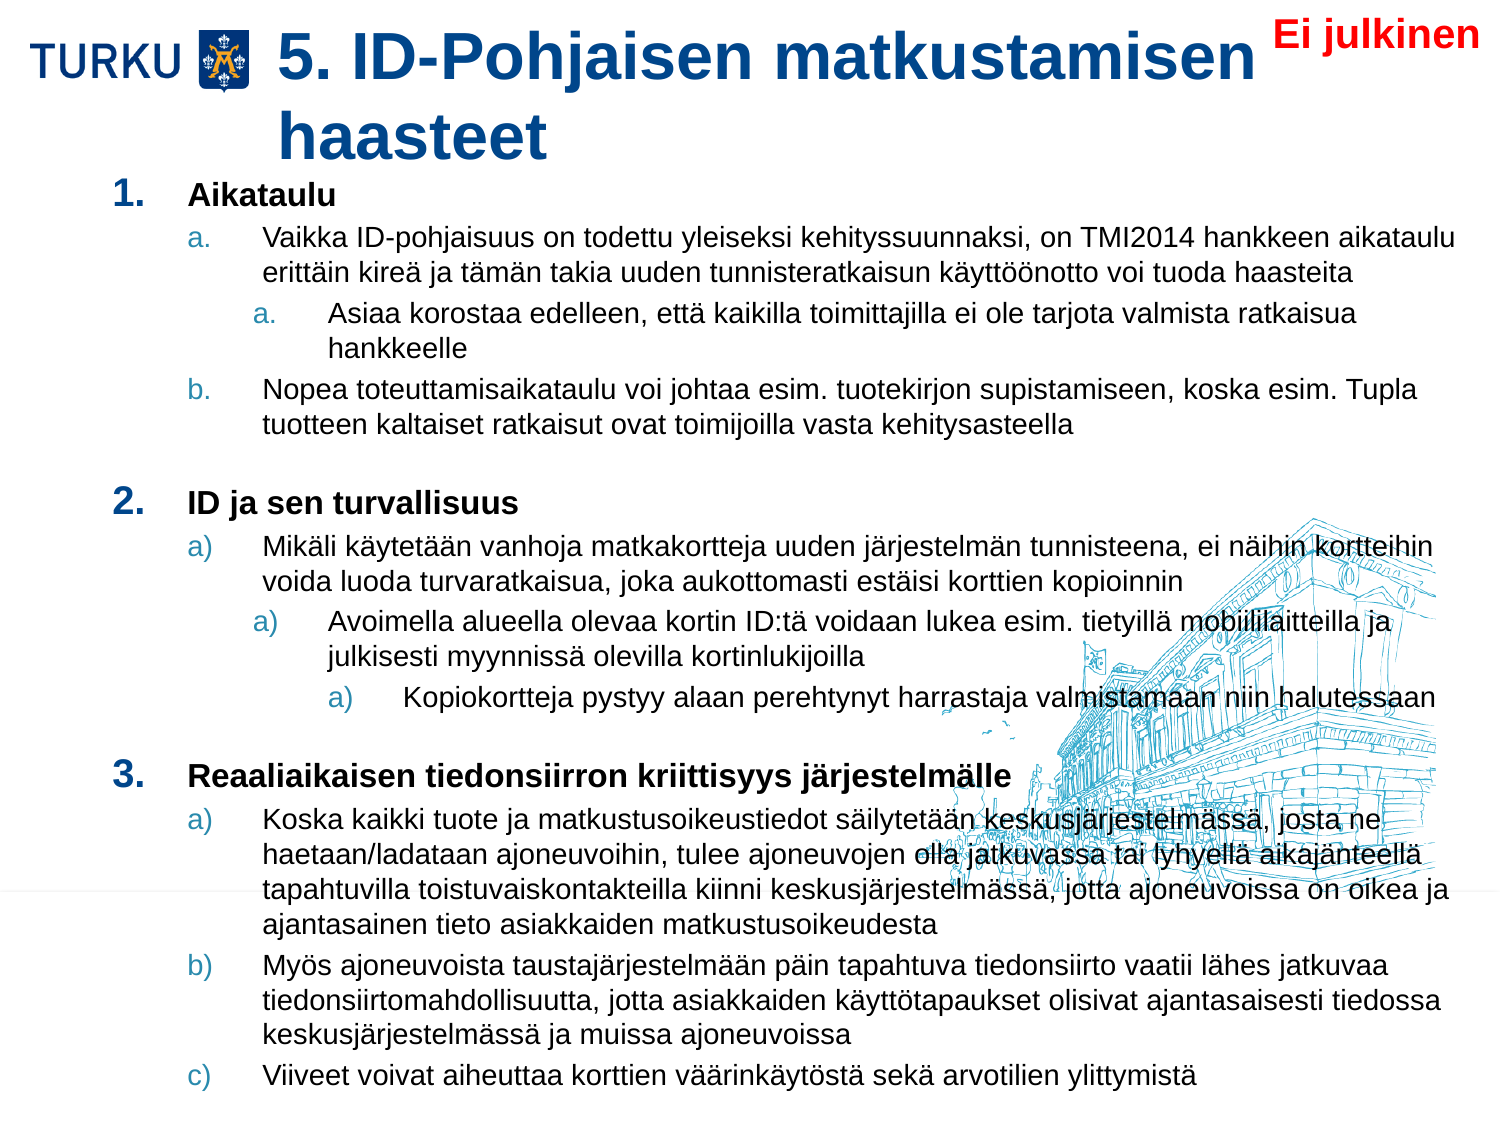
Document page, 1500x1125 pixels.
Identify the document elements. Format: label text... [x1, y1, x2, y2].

text_box [0, 892, 1500, 1125]
picture [30, 30, 249, 93]
title 5. ID-Pohjaisen matkustamisen haasteet [277, 66, 1388, 172]
list Aikataulu Vaikka ID-pohjaisuus on todettu yleiseksi kehityssuunnaksi, on TMI2014 hankkeen aikataulu erittäin kireä ja tämän takia uuden tunnisteratkaisun käyttöönotto voi tuoda haasteita Asiaa korostaa edelleen, että kaikilla toimittajilla ei ole tarjota valmista ratkaisua hankkeelle Nopea toteuttamisaikataulu voi johtaa esim. tuotekirjon supistamiseen, koska esim. Tupla tuotteen kaltaiset ratkaisut ovat toimijoilla vasta kehitysasteella ID ja sen turvallisuus Mikäli käytetään vanhoja matkakortteja uuden järjestelmän tunnisteena, ei näihin kortteihin voida luoda turvaratkaisua, joka aukottomasti estäisi korttien kopioinnin Avoimella alueella olevaa kortin ID:tä voidaan lukea esim. tietyillä mobiililaitteilla ja julkisesti myynnissä olevilla kortinlukijoilla Kopiokortteja pystyy alaan perehtynyt harrastaja valmistamaan niin halutessaan Reaaliaikaisen tiedonsiirron kriittisyys järjestelmälle Koska kaikki tuote ja matkustusoikeustiedot säilytetään keskusjärjestelmässä, josta ne haetaan/ladataan ajoneuvoihin, tulee ajoneuvojen olla jatkuvassa tai lyhyellä aikajänteellä tapahtuvilla toistuvaiskontakteilla kiinni keskusjärjestelmässä, jotta ajoneuvoissa on oikea ja ajantasainen tieto asiakkaiden matkustusoikeudesta Myös ajoneuvoista taustajärjestelmään päin tapahtuva tiedonsiirto vaatii lähes jatkuvaa tiedonsiirtomahdollisuutta, jotta asiakkaiden käyttötapaukset olisivat ajantasaisesti tiedossa keskusjärjestelmässä ja muissa ajoneuvoissa Viiveet voivat aiheuttaa korttien väärinkäytöstä sekä arvotilien ylittymistä [112, 172, 1471, 965]
